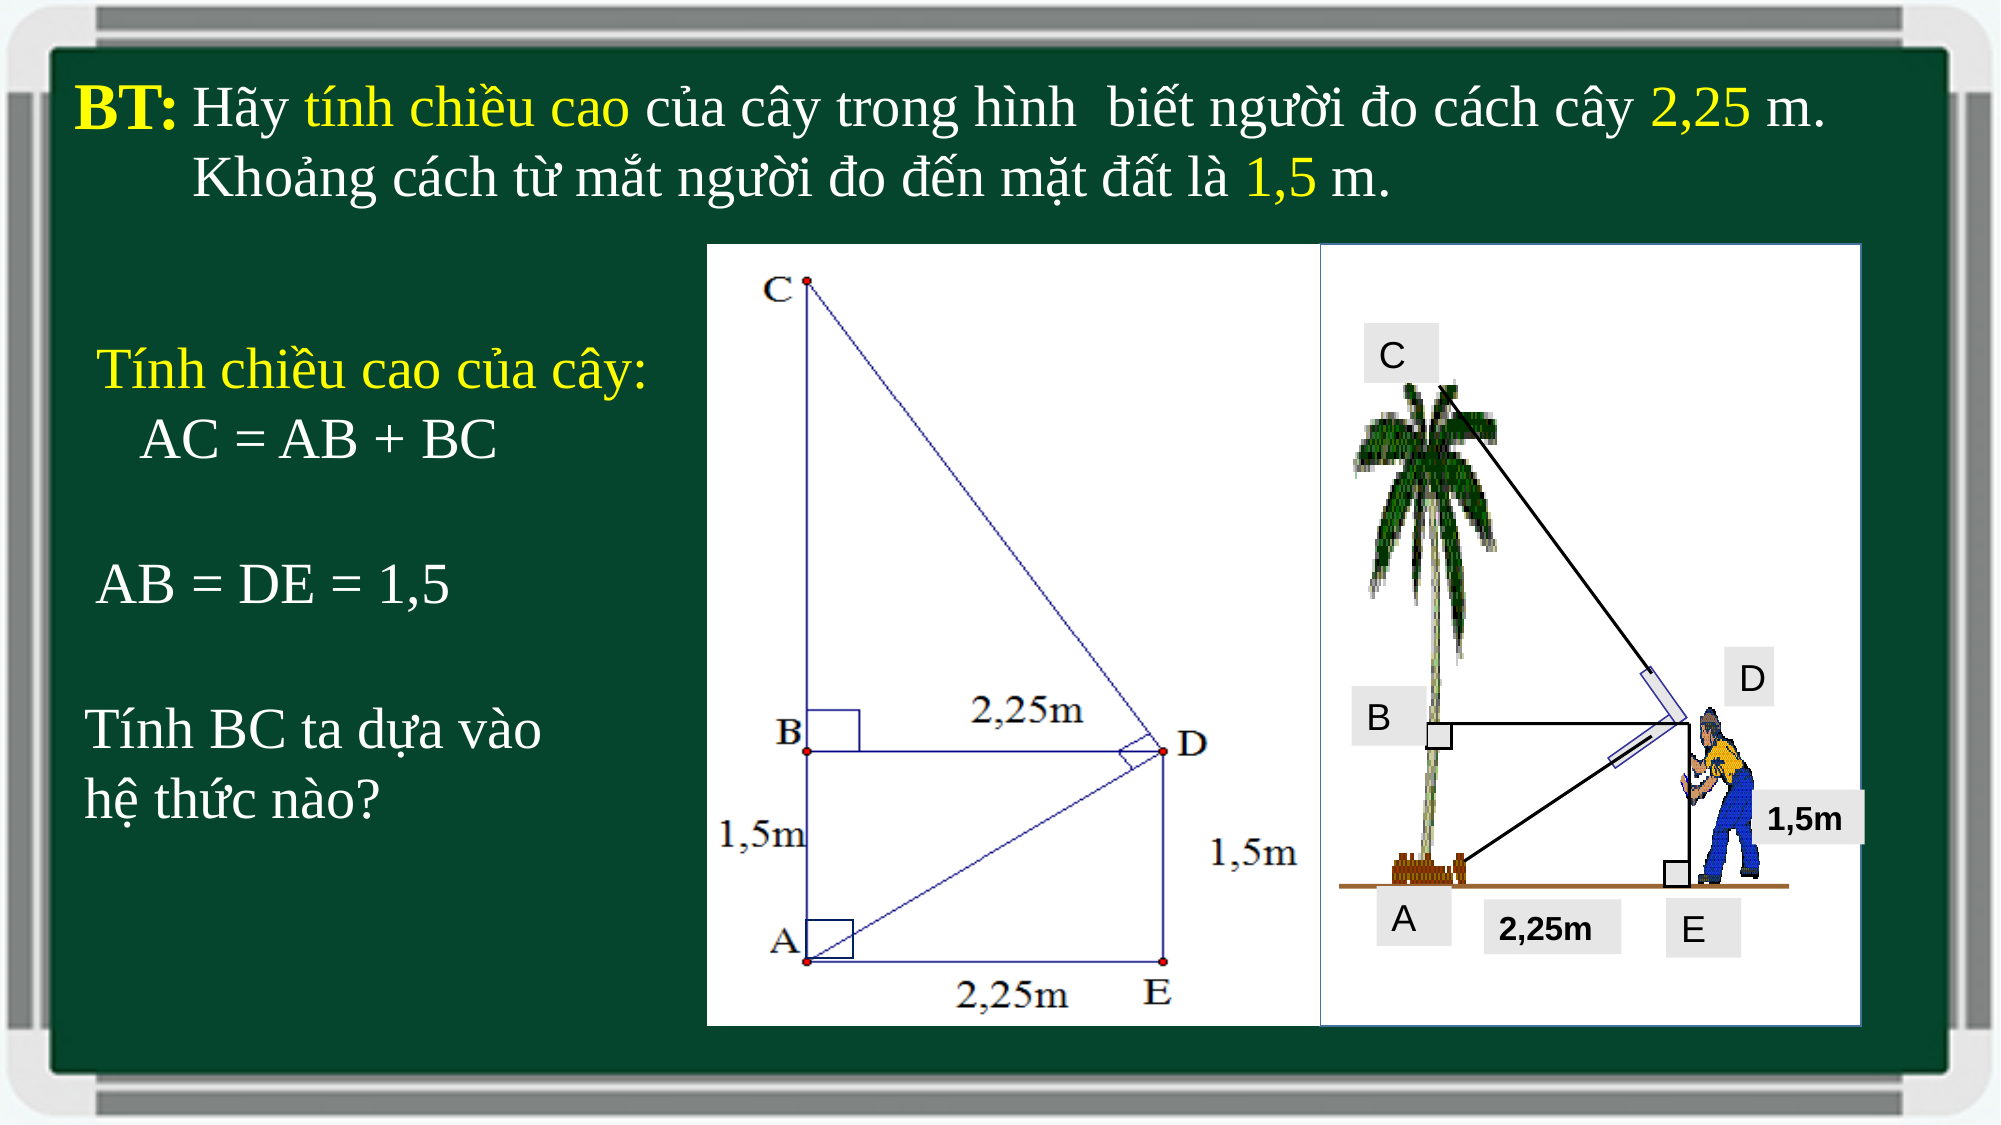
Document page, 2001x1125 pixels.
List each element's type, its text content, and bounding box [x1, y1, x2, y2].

picture [0, 0, 2001, 1125]
text_box BT: [53, 55, 202, 151]
text_box Hãy tính chiều cao của cây trong hình biết người đo cách cây 2,25 m. Khoảng cách từ mắt người đo đến mặt đất là 1,5 m. [178, 60, 1883, 216]
text_box Tính BC ta dựa vào hệ thức nào? [69, 683, 621, 838]
text_box Tính chiều cao của cây: AC = AB + BC [81, 323, 673, 479]
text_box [707, 244, 1320, 1026]
text_box AB = DE = 1,5 [81, 537, 602, 623]
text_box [1320, 244, 1865, 1026]
